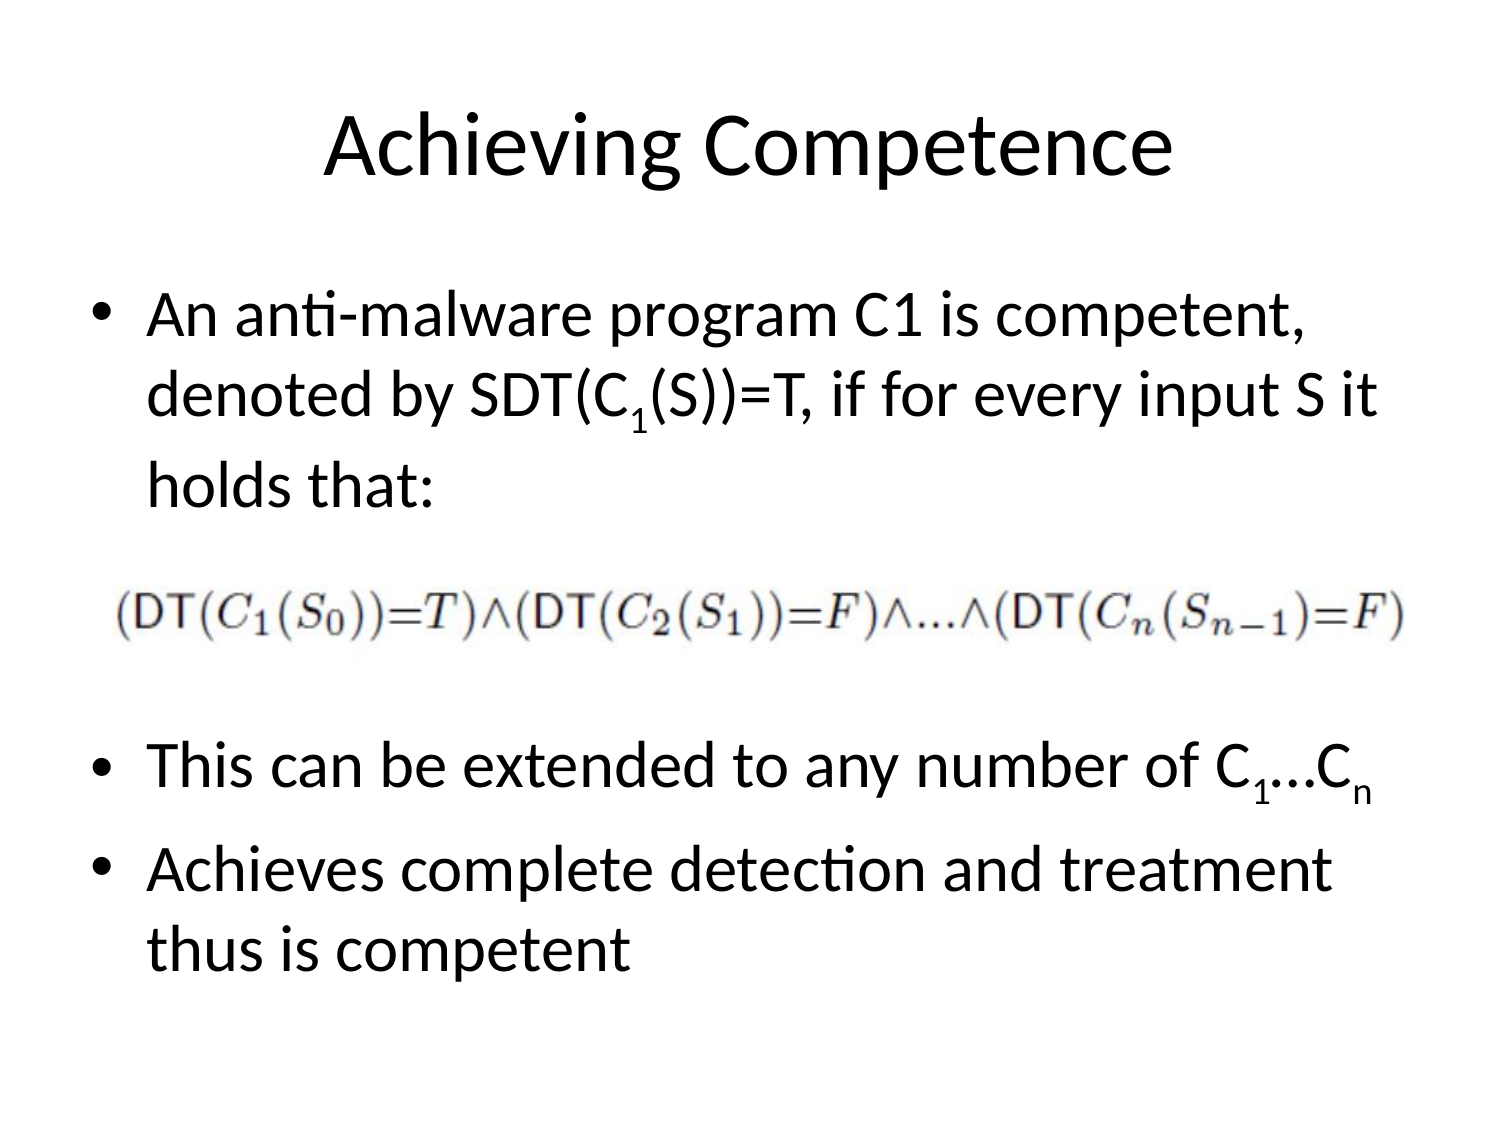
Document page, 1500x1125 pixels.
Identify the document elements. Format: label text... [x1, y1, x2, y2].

title Achieving Competence [75, 45, 1425, 233]
list An anti-malware program C1 is competent, denoted by SDT(C1(S))=T, if for every input S it holds that: This can be extended to any number of C1…Cn Achieves complete detection and treatment thus is competent [75, 262, 1425, 1005]
picture [112, 562, 1426, 669]
